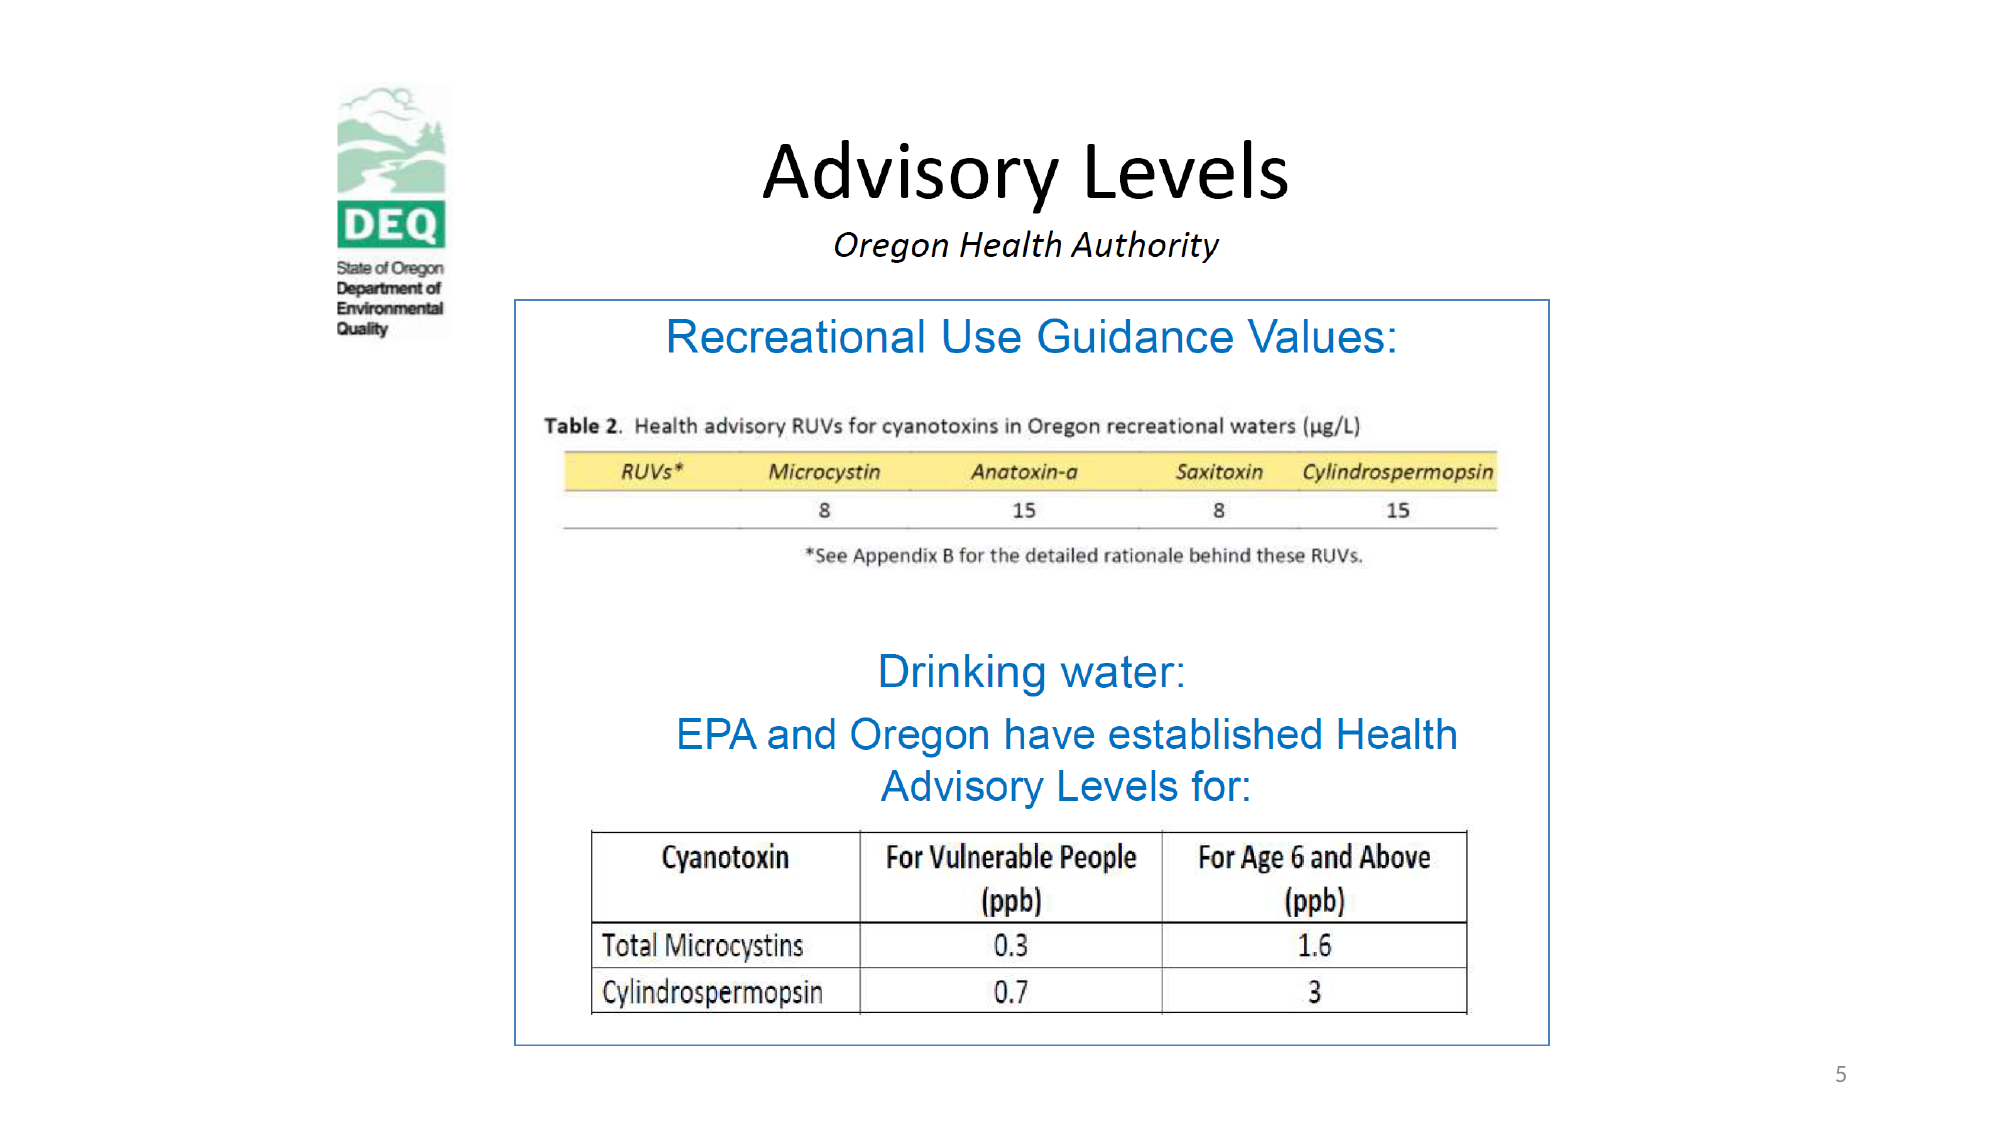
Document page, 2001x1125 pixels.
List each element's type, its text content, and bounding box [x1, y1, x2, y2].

picture [331, 82, 1577, 1081]
slide_number 5 [1412, 1042, 1863, 1103]
